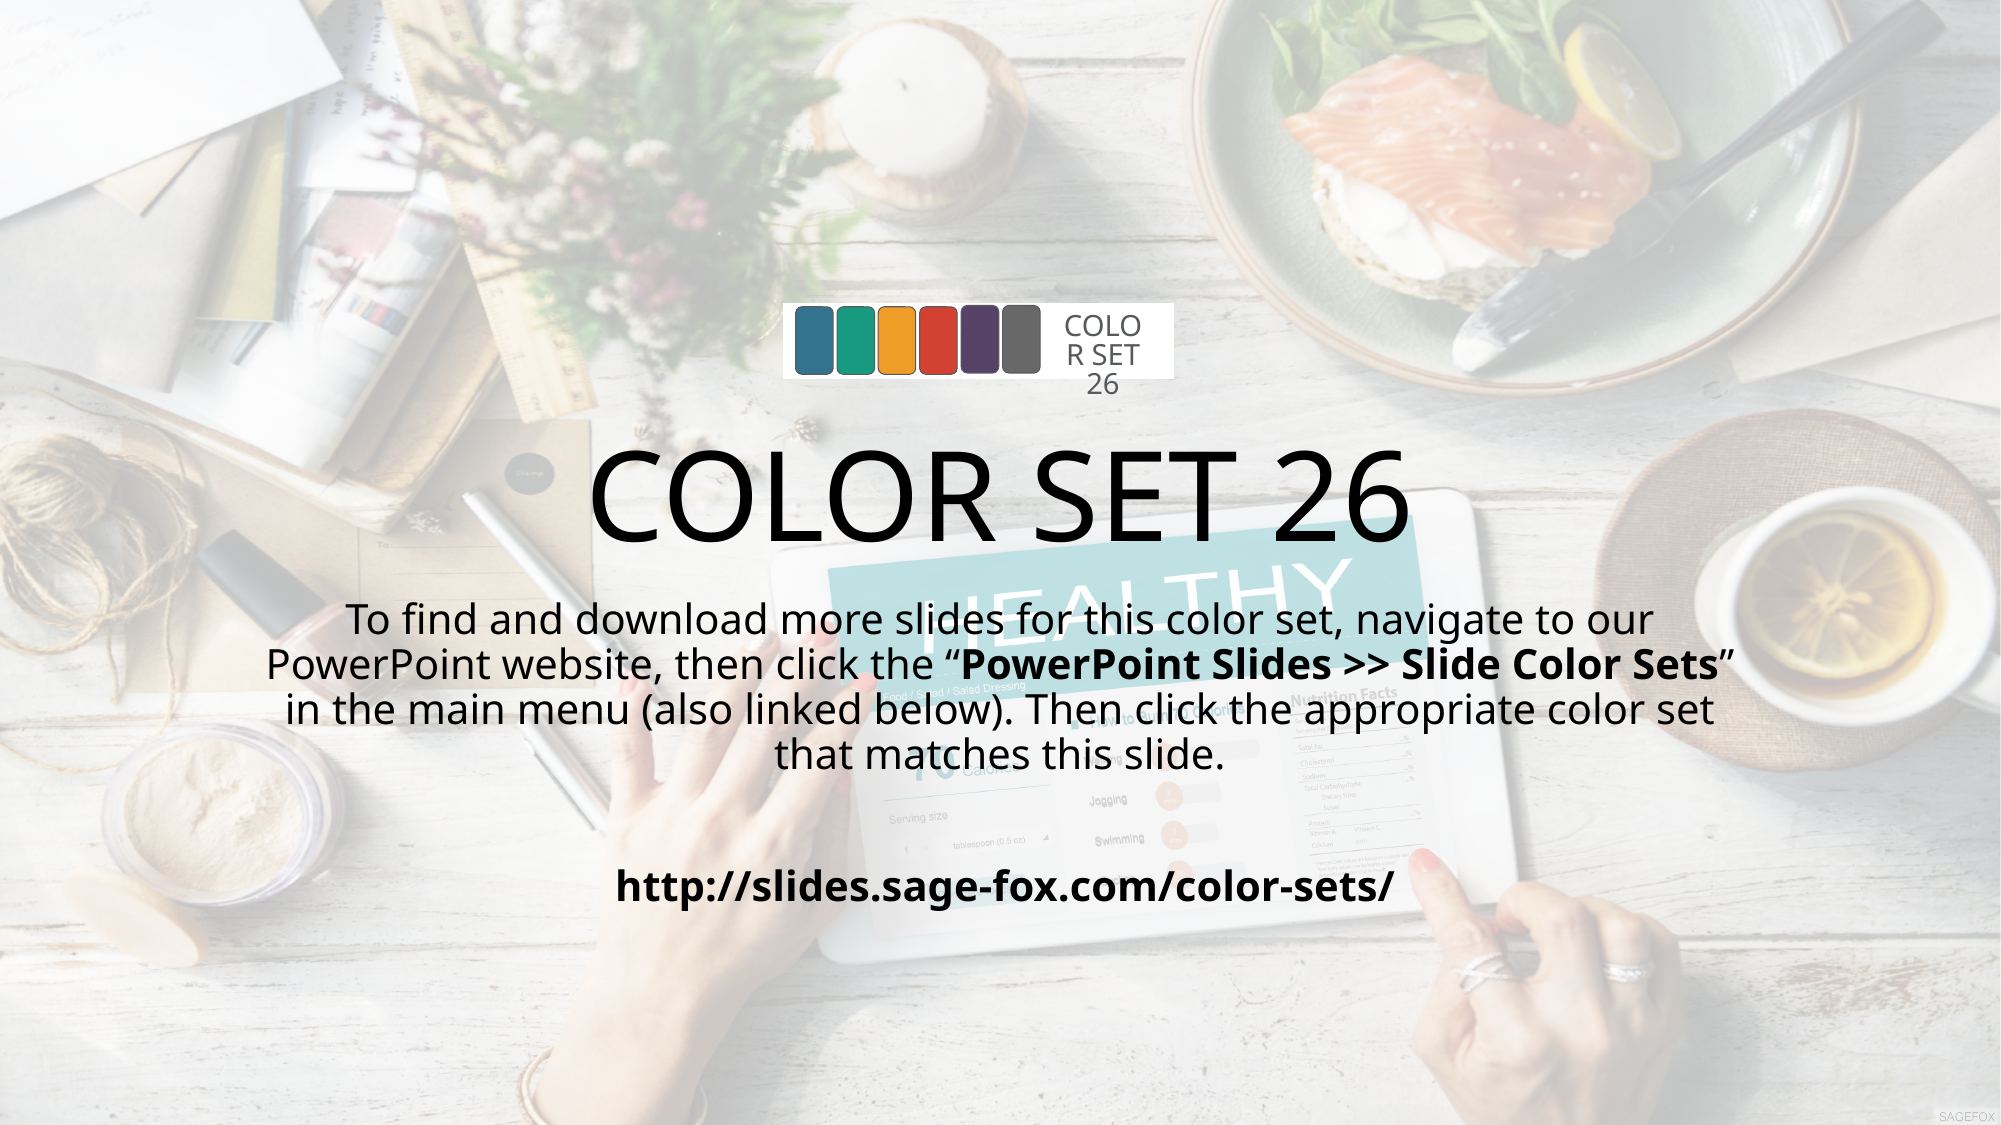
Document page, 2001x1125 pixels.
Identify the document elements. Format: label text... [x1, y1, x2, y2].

title COLOR SET 26 [249, 184, 1750, 576]
subtitle To find and download more slides for this color set, navigate to our PowerPoint website, then click the “PowerPoint Slides >> Slide Color Sets” in the main menu (also linked below). Then click the appropriate color set that matches this slide. http://slides.sage-fox.com/color-sets/ [249, 590, 1750, 863]
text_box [783, 303, 1174, 380]
